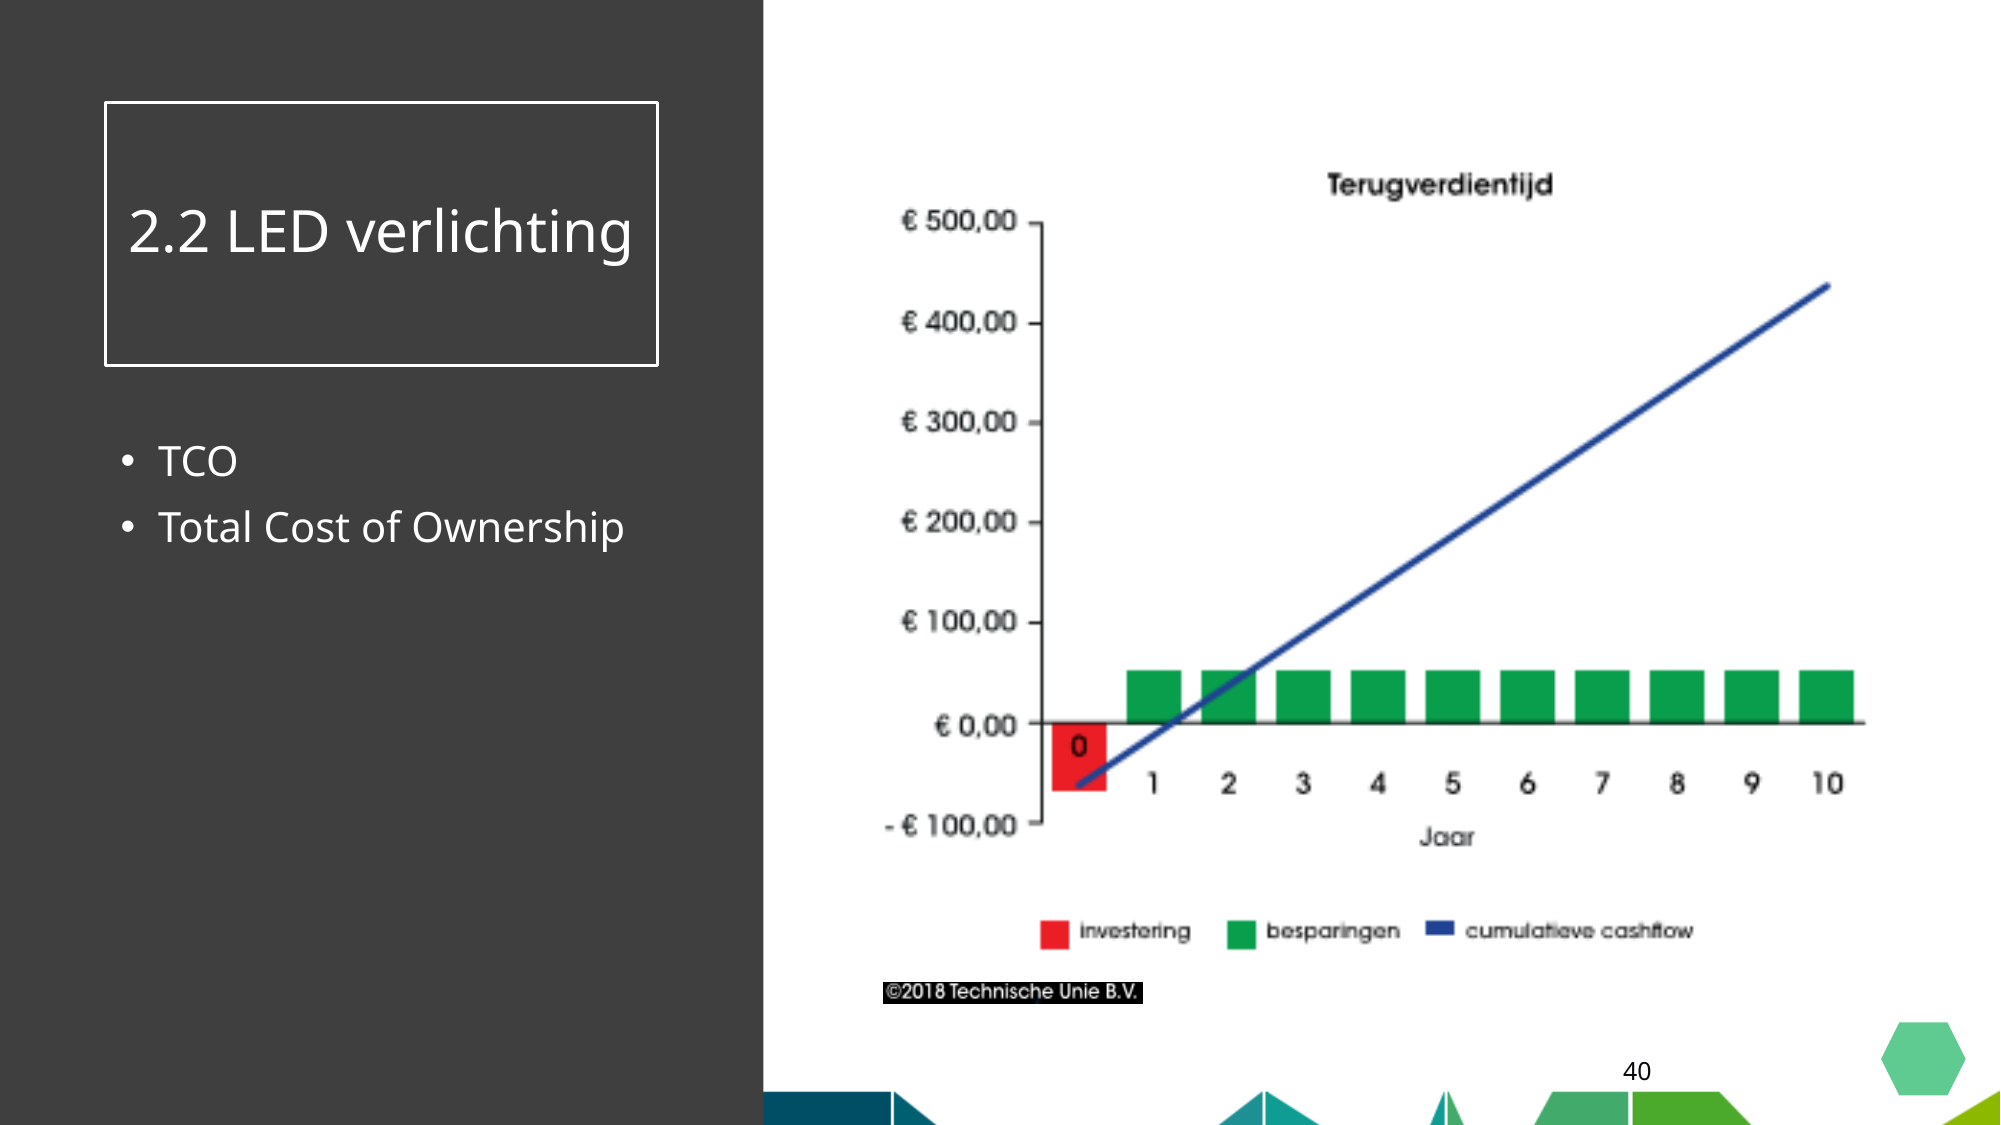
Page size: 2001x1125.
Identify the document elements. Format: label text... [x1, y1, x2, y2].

title 2.2 LED verlichting [105, 102, 658, 366]
text_box [0, 0, 764, 1125]
list TCO Total Cost of Ownership [105, 432, 658, 994]
picture [869, 139, 1895, 959]
picture [883, 982, 1143, 1004]
slide_number 40 [1412, 1042, 1863, 1103]
picture [764, 1086, 2000, 1125]
